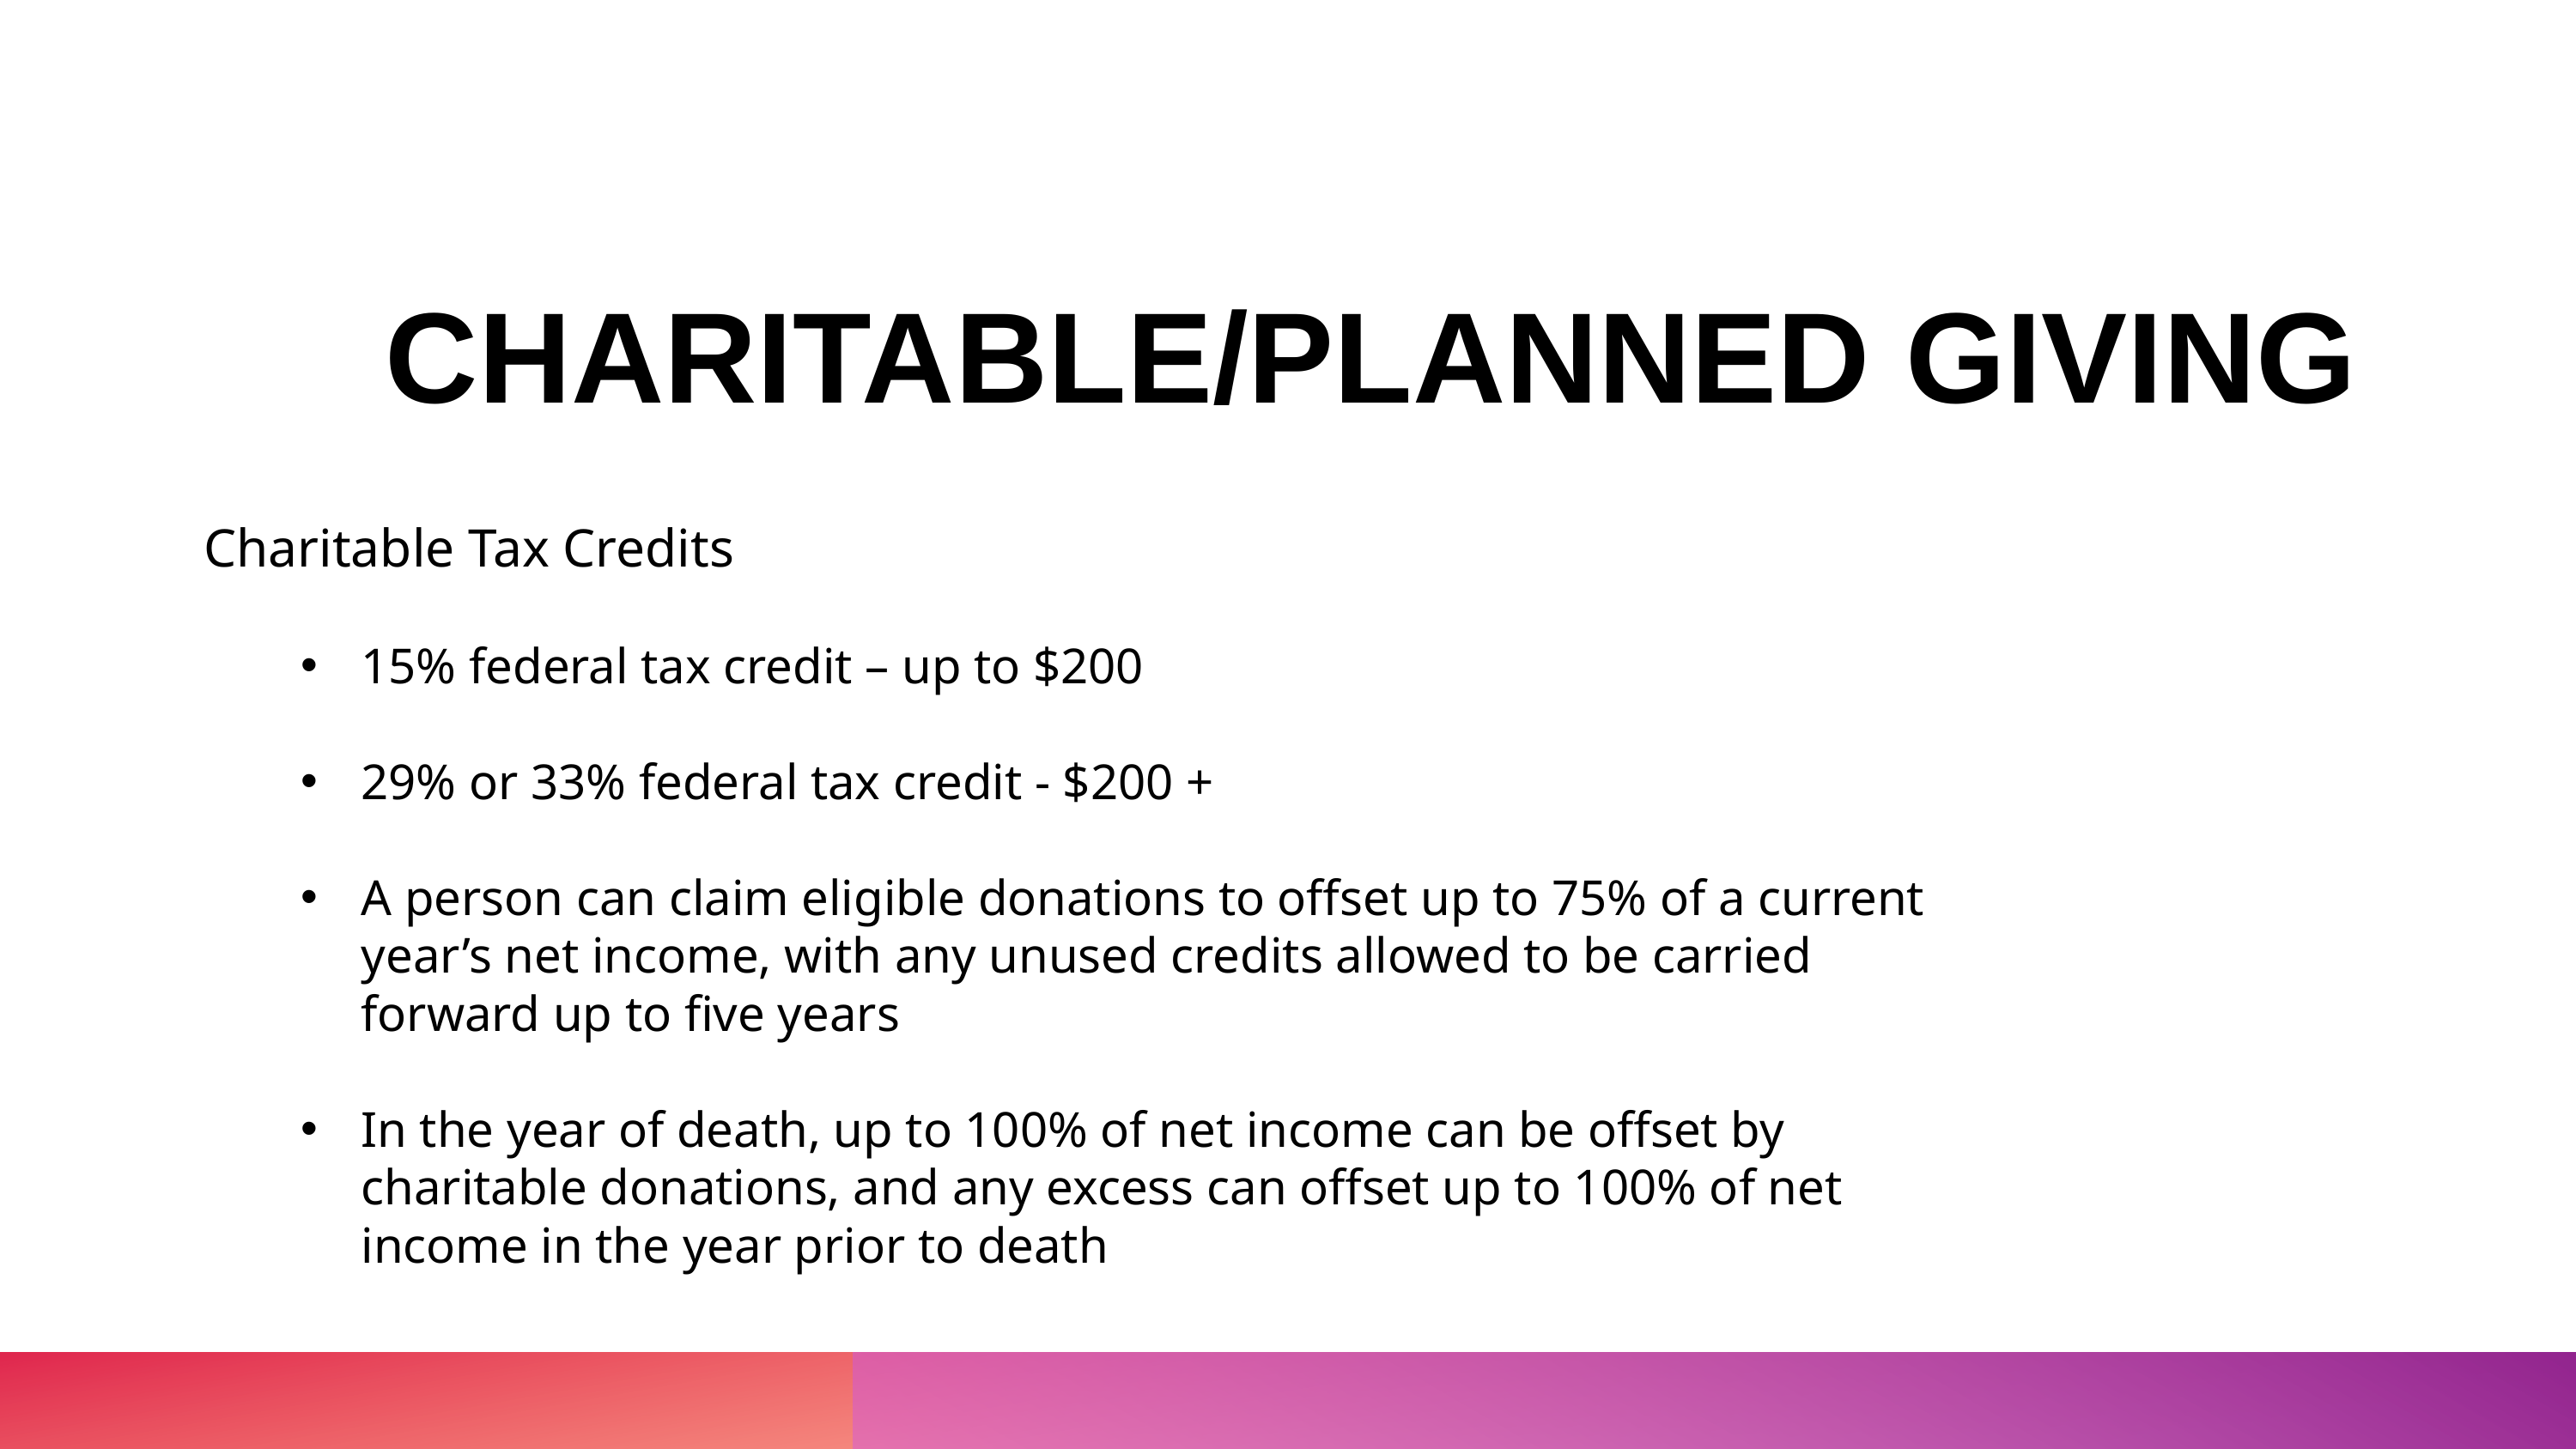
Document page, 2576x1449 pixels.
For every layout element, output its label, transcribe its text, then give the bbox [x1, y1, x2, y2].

text_box Charitable Tax Credits 15% federal tax credit – up to $200 29% or 33% federal tax credit - $200 + A person can claim eligible donations to offset up to 75% of a current year’s net income, with any unused credits allowed to be carried forward up to five years In the year of death, up to 100% of net income can be offset by charitable donations, and any excess can offset up to 100% of net income in the year prior to death [184, 505, 1951, 1341]
title CHARITABLE/PLANNED GIVING [289, 167, 2454, 429]
